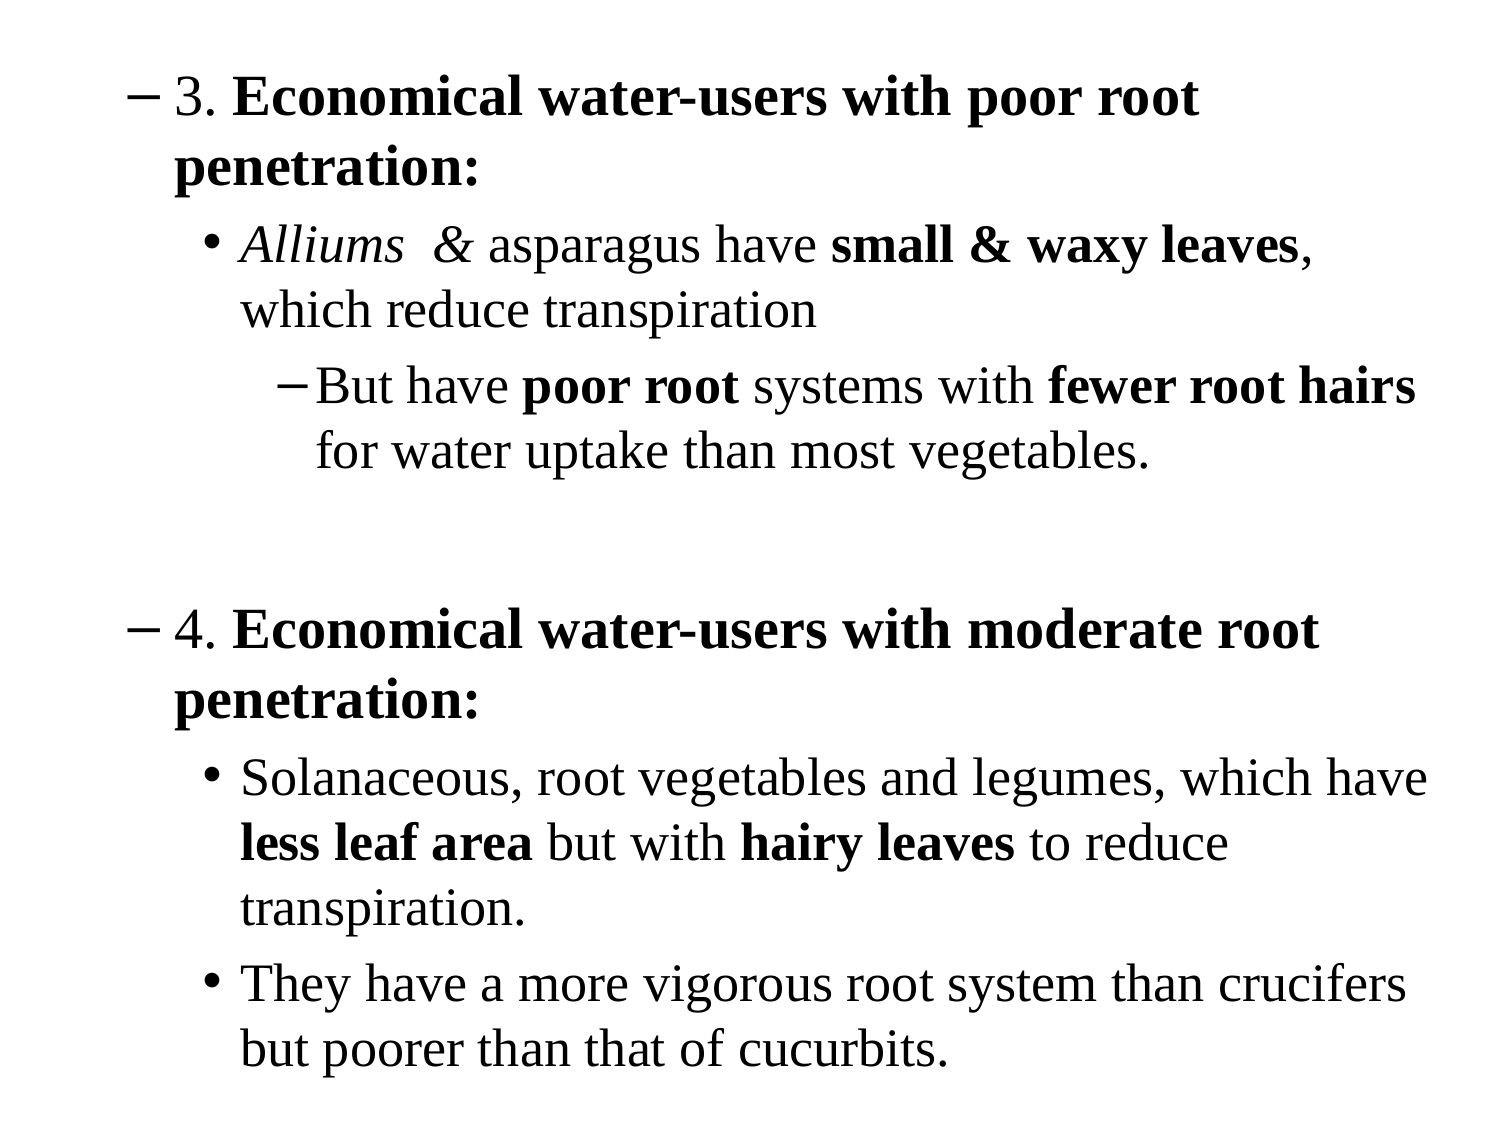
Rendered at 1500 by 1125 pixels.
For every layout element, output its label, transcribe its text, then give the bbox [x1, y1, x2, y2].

list 3. Economical water-users with poor root penetration: Alliums & asparagus have small & waxy leaves, which reduce transpiration But have poor root systems with fewer root hairs for water uptake than most vegetables. 4. Economical water-users with moderate root penetration: Solanaceous, root vegetables and legumes, which have less leaf area but with hairy leaves to reduce transpiration. They have a more vigorous root system than crucifers but poorer than that of cucurbits. [37, 50, 1463, 1100]
